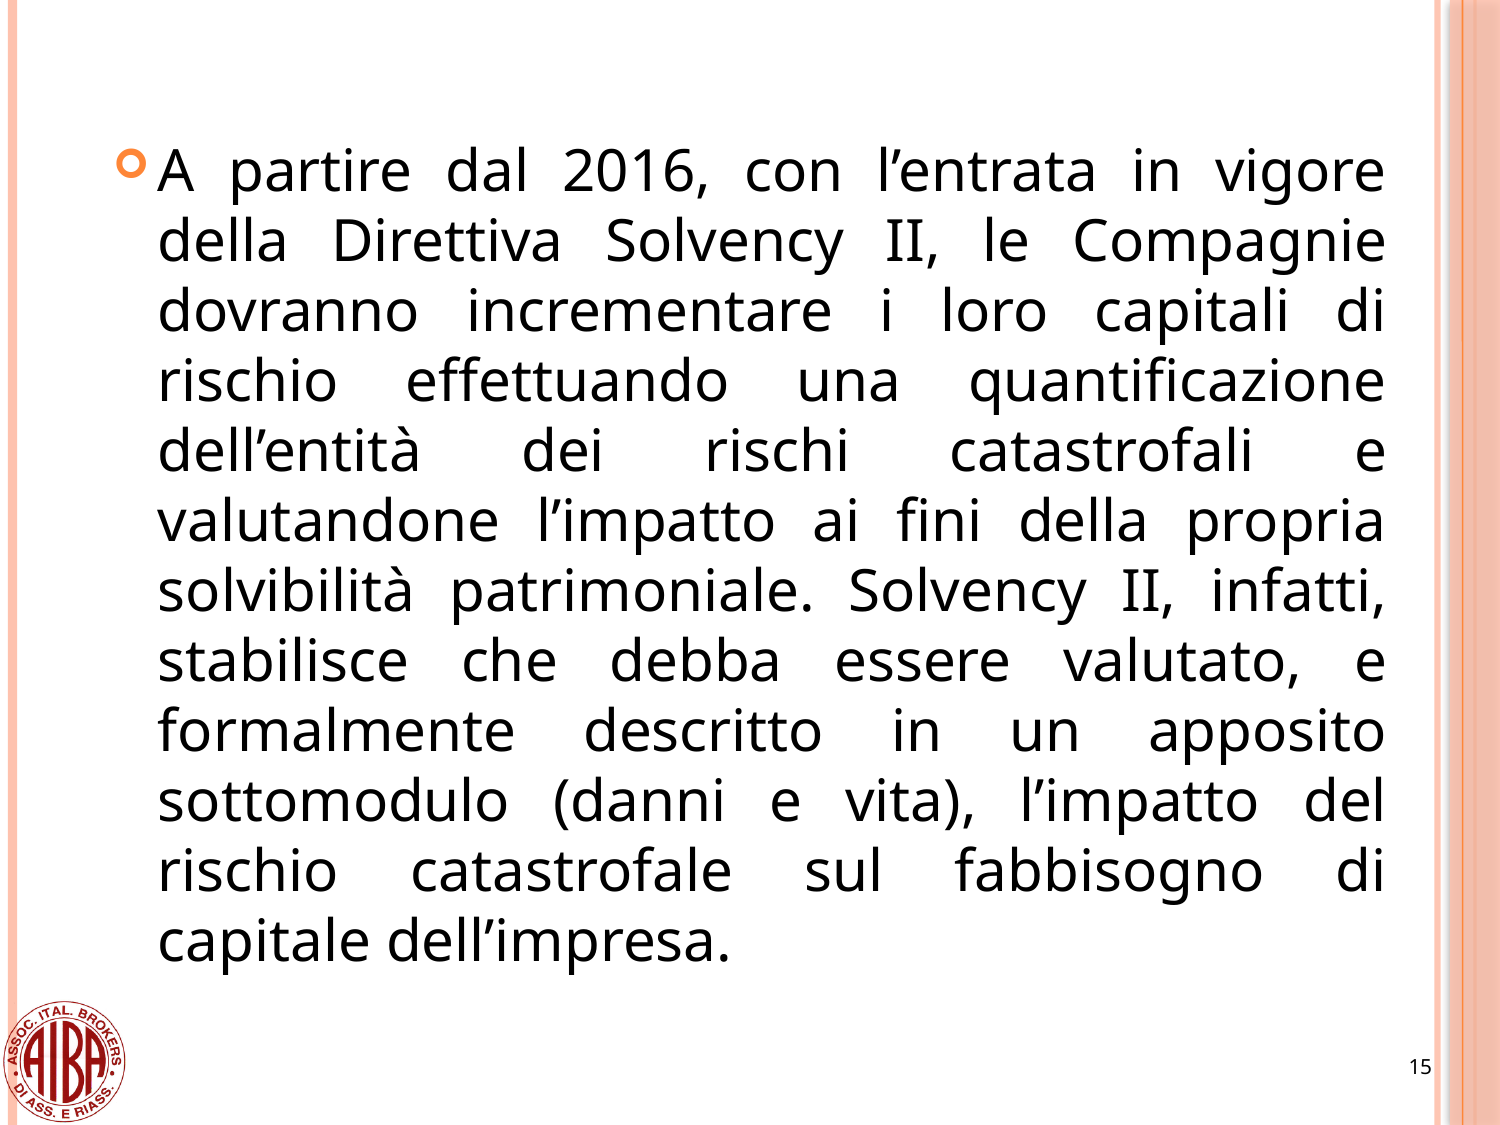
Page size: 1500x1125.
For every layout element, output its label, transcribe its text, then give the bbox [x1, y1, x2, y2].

picture [0, 999, 128, 1125]
list A partire dal 2016, con l’entrata in vigore della Direttiva Solvency II, le Compagnie dovranno incrementare i loro capitali di rischio effettuando una quantificazione dell’entità dei rischi catastrofali e valutandone l’impatto ai fini della propria solvibilità patrimoniale. Solvency II, infatti, stabilisce che debba essere valutato, e formalmente descritto in un apposito sottomodulo (danni e vita), l’impatto del rischio catastrofale sul fabbisogno di capitale dell’impresa. [97, 125, 1403, 926]
text_box 15 [1374, 1046, 1447, 1103]
